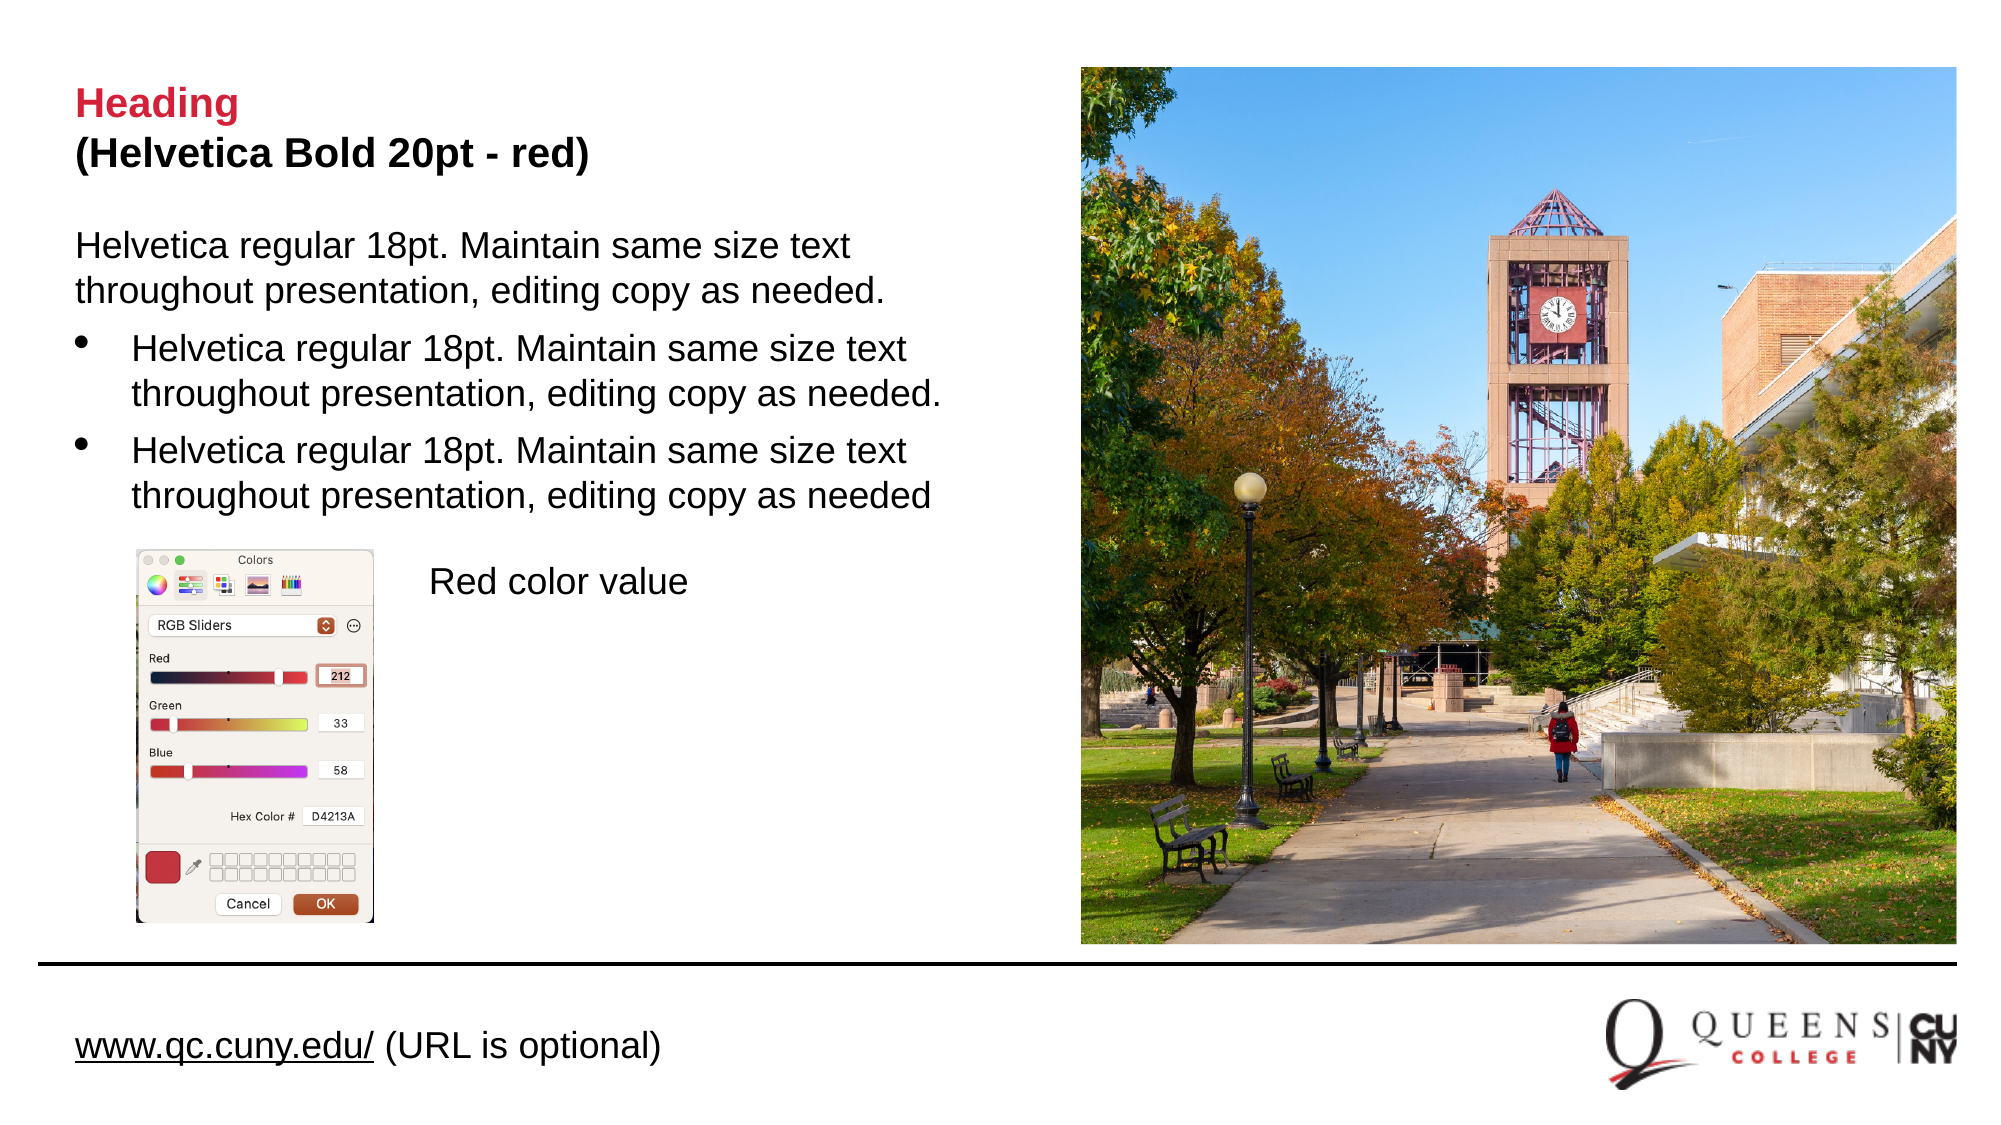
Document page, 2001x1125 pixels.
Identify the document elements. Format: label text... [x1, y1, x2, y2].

text_box Red color value [414, 549, 843, 610]
picture [1081, 67, 1957, 945]
text_box Heading (Helvetica Bold 20pt - red) Helvetica regular 18pt. Maintain same size text throughout presentation, editing copy as needed. Helvetica regular 18pt. Maintain same size text throughout presentation, editing copy as needed. Helvetica regular 18pt. Maintain same size text throughout presentation, editing copy as needed [60, 68, 1032, 524]
picture [1606, 999, 1957, 1090]
picture [136, 549, 374, 923]
text_box www.qc.cuny.edu/ (URL is optional) [60, 1014, 1398, 1074]
